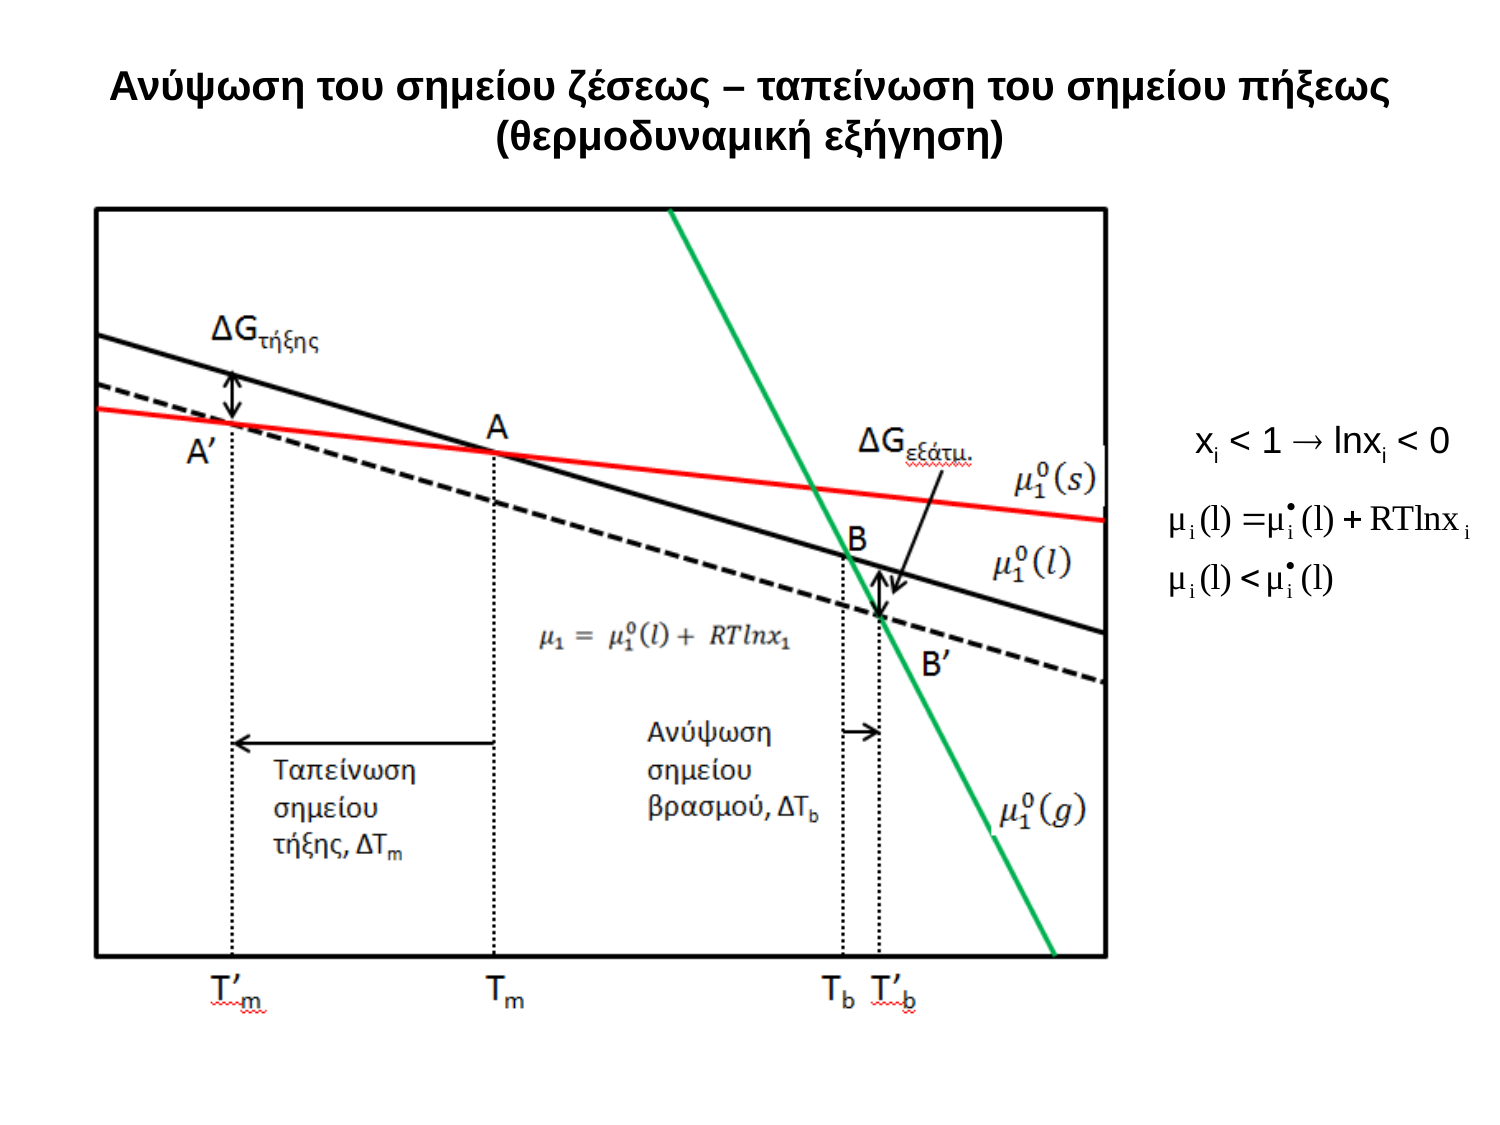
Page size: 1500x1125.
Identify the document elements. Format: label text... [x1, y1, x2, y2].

picture [52, 184, 1143, 1036]
title Ανύψωση του σημείου ζέσεως – ταπείνωση του σημείου πήξεως (θερμοδυναμική εξήγηση) [29, 44, 1471, 173]
text_box xi < 1  lnxi < 0 [1180, 408, 1466, 475]
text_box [1163, 491, 1479, 606]
